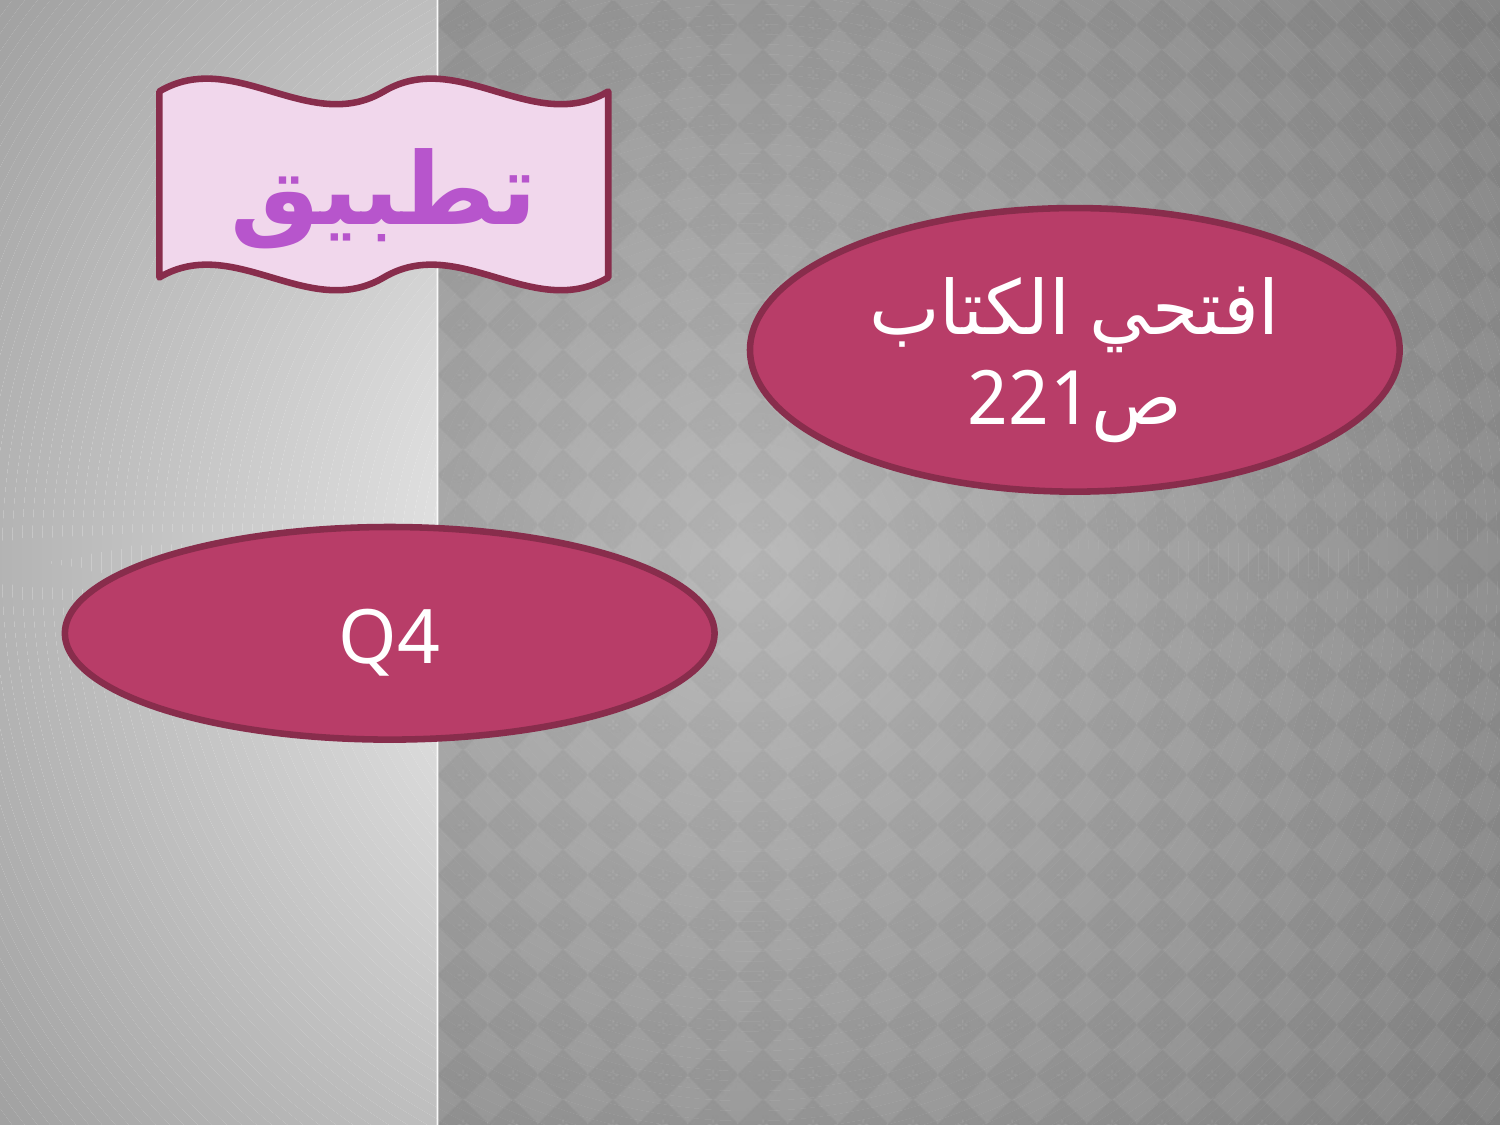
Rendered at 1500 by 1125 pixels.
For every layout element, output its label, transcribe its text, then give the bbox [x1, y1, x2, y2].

text_box تطبيق [156, 75, 612, 294]
text_box افتحي الكتاب ص221 [746, 204, 1403, 495]
text_box Q4 [61, 523, 718, 743]
